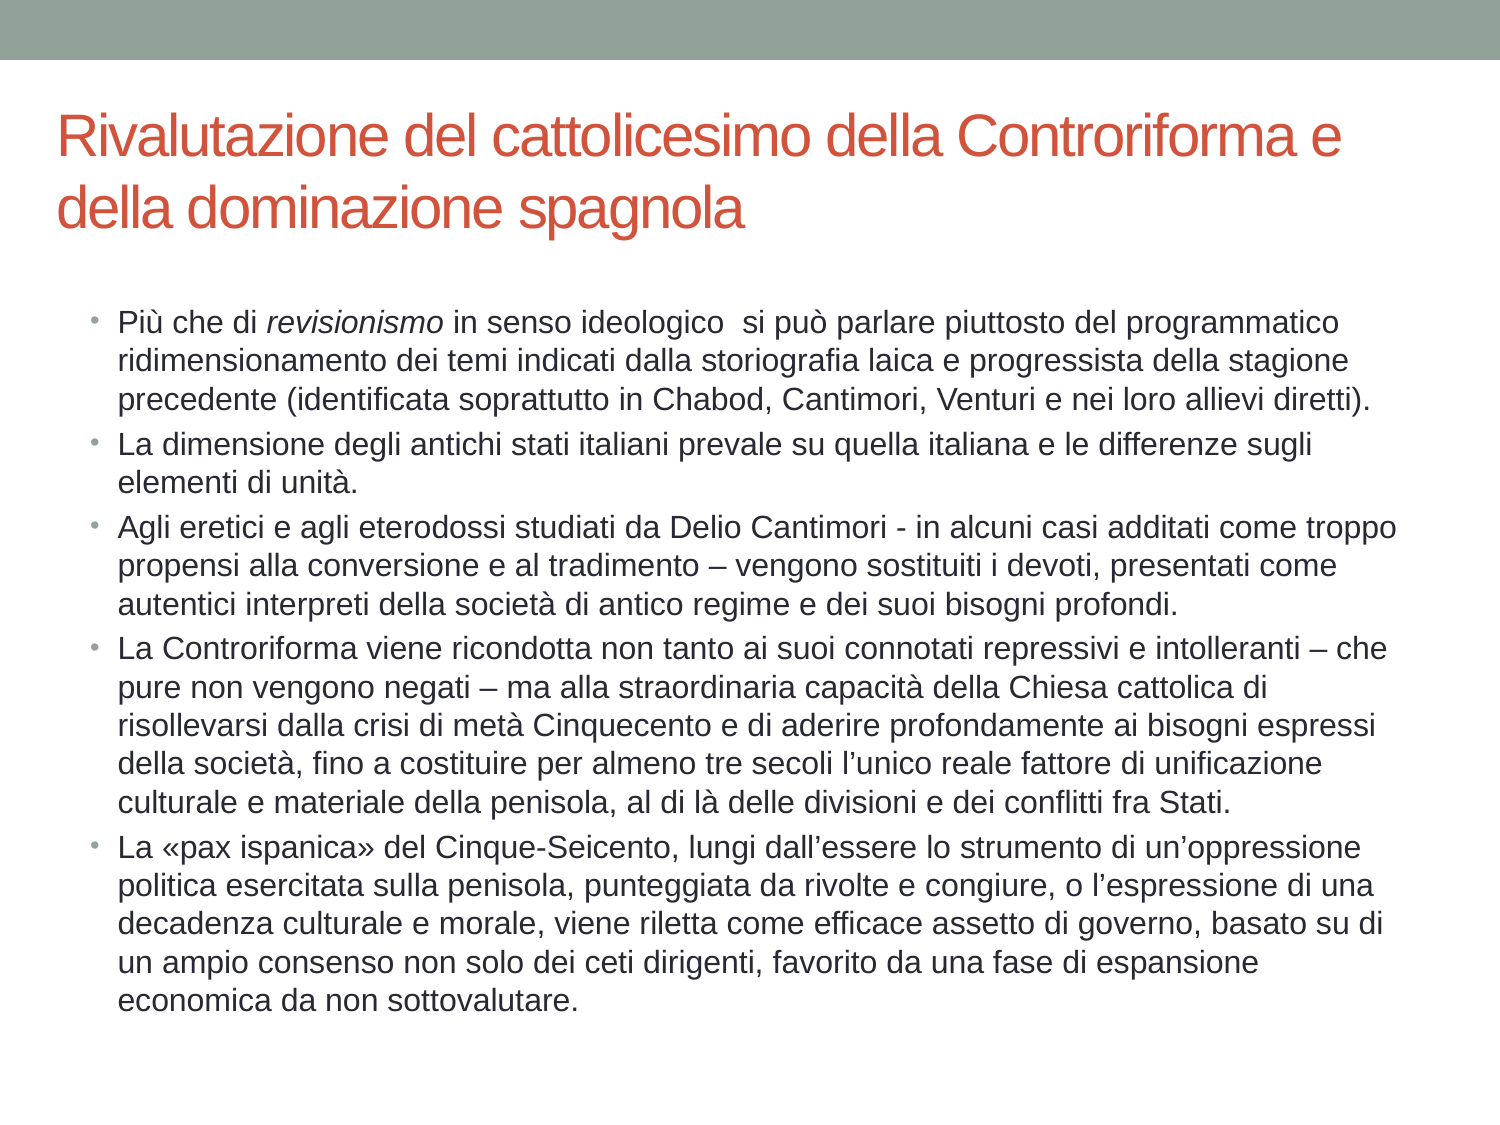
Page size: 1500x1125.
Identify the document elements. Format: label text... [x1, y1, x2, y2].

title Rivalutazione del cattolicesimo della Controriforma e della dominazione spagnola [41, 87, 1471, 250]
list Più che di revisionismo in senso ideologico si può parlare piuttosto del programmatico ridimensionamento dei temi indicati dalla storiografia laica e progressista della stagione precedente (identificata soprattutto in Chabod, Cantimori, Venturi e nei loro allievi diretti). La dimensione degli antichi stati italiani prevale su quella italiana e le differenze sugli elementi di unità. Agli eretici e agli eterodossi studiati da Delio Cantimori - in alcuni casi additati come troppo propensi alla conversione e al tradimento – vengono sostituiti i devoti, presentati come autentici interpreti della società di antico regime e dei suoi bisogni profondi. La Controriforma viene ricondotta non tanto ai suoi connotati repressivi e intolleranti – che pure non vengono negati – ma alla straordinaria capacità della Chiesa cattolica di risollevarsi dalla crisi di metà Cinquecento e di aderire profondamente ai bisogni espressi della società, fino a costituire per almeno tre secoli l’unico reale fattore di unificazione culturale e materiale della penisola, al di là delle divisioni e dei conflitti fra Stati. La «pax ispanica» del Cinque-Seicento, lungi dall’essere lo strumento di un’oppressione politica esercitata sulla penisola, punteggiata da rivolte e congiure, o l’espressione di una decadenza culturale e morale, viene riletta come efficace assetto di governo, basato su di un ampio consenso non solo dei ceti dirigenti, favorito da una fase di espansione economica da non sottovalutare. [75, 294, 1425, 1094]
